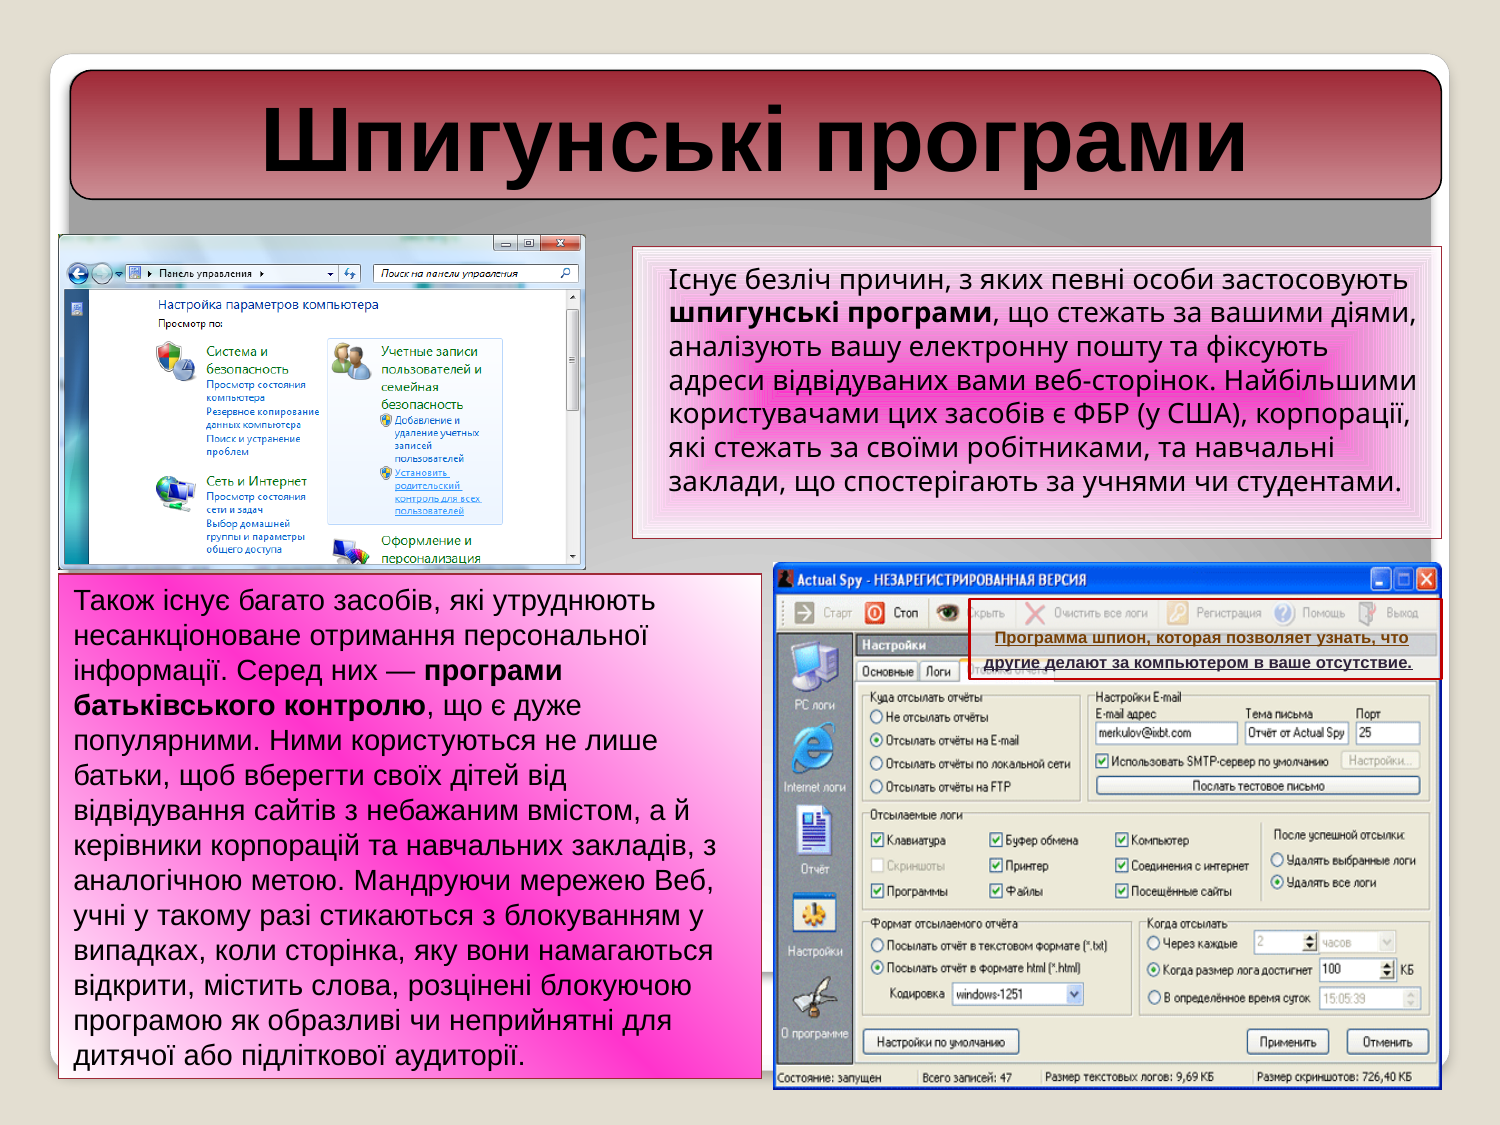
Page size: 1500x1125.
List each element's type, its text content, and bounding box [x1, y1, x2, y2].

list Існує безліч причин, з яких певні особи застосовують шпигунські програми, що стежать за вашими діями, аналізують вашу електронну пошту та фіксують адреси відвідуваних вами веб-сторінок. Найбільшими користувачами цих засобів є ФБР (у США), корпорації, які стежать за своїми робітниками, та навчальні заклади, що спостерігають за учнями чи студентами. [632, 246, 1442, 539]
text_box Шпигунські програми [70, 70, 1442, 200]
picture [58, 234, 587, 571]
text_box Також існує багато засобів, які утруднюють несанкціоноване отримання персональної інформації. Серед них — програми батьківського контролю, що є дуже популярними. Ними користуються не лише батьки, щоб вберегти своїх дітей від відвідування сайтів з небажаним вмістом, а й керівники корпорацій та навчальних закладів, з аналогічною метою. Мандруючи мережею Веб, учні у такому разі стикаються з блокуванням у випадках, коли сторінка, яку вони намагаються відкрити, містить слова, розцінені блокуючою програмою як образливі чи неприйнятні для дитячої або підліткової аудиторії. [58, 574, 762, 1079]
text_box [773, 562, 1442, 1091]
